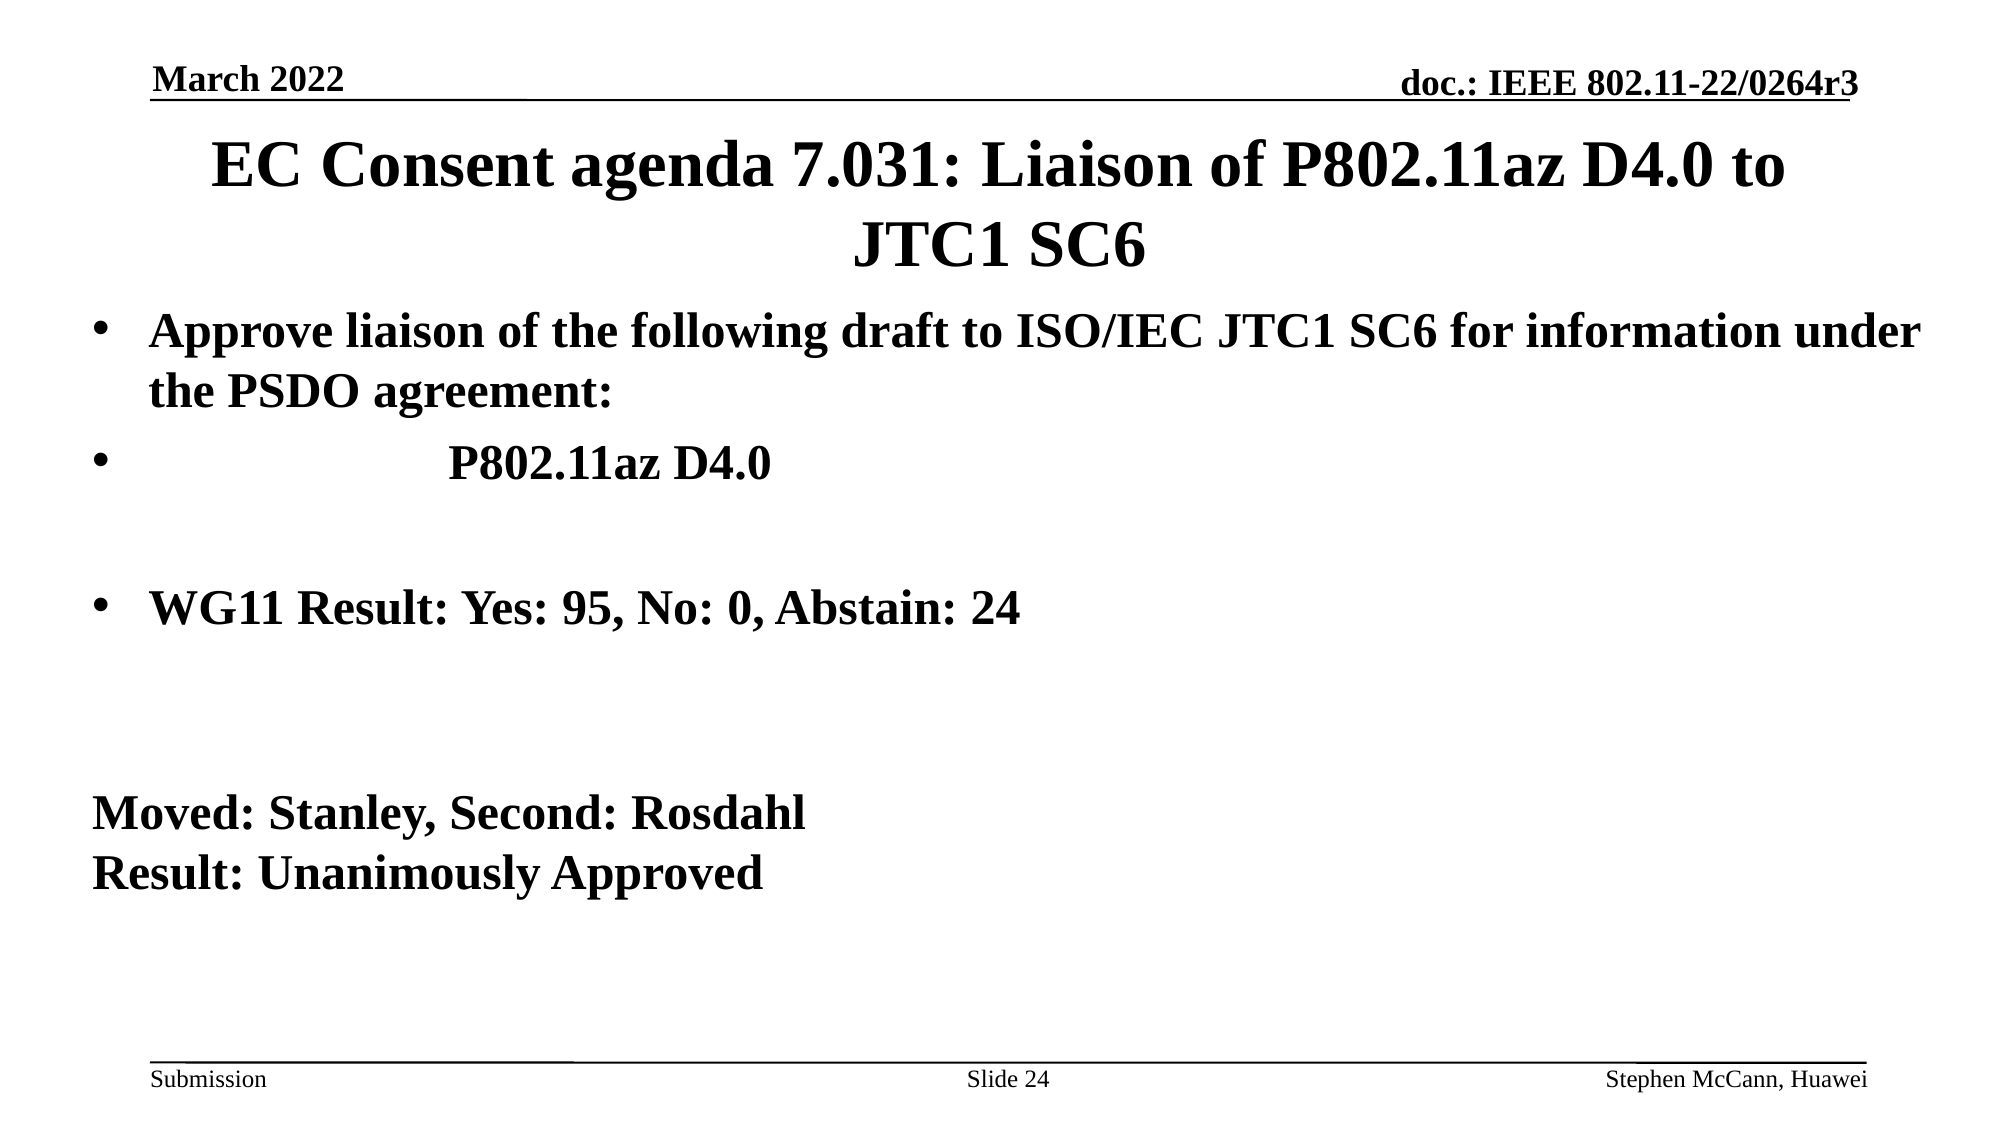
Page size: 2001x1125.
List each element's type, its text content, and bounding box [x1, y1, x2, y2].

title EC Consent agenda 7.031: Liaison of P802.11az D4.0 to JTC1 SC6 [149, 112, 1850, 288]
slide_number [152, 54, 563, 100]
footer Stephen McCann, Huawei [1171, 1061, 1869, 1093]
slide_number Slide 24 [950, 1061, 1067, 1123]
list Approve liaison of the following draft to ISO/IEC JTC1 SC6 for information under the PSDO agreement: P802.11az D4.0 WG11 Result: Yes: 95, No: 0, Abstain: 24 Moved: Stanley, Second: Rosdahl Result: Unanimously Approved [76, 289, 1940, 1063]
